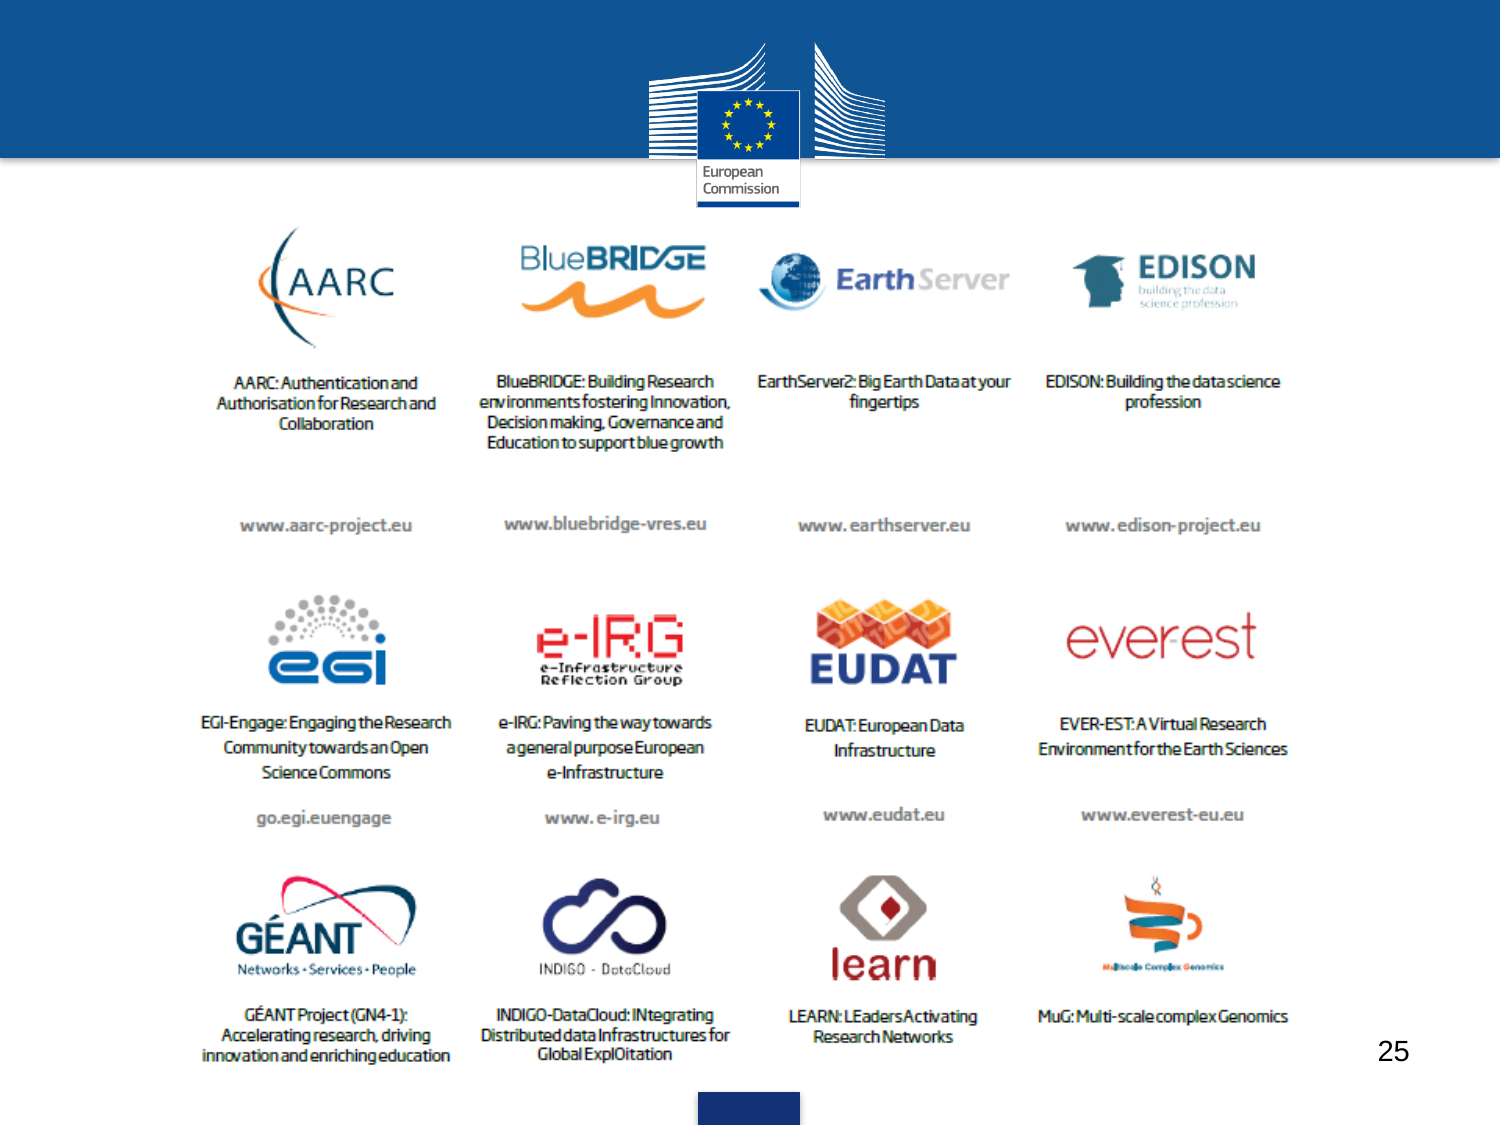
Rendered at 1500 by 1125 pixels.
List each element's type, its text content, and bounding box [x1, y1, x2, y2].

slide_number 25 [1074, 1024, 1425, 1103]
picture [184, 42, 1316, 1090]
